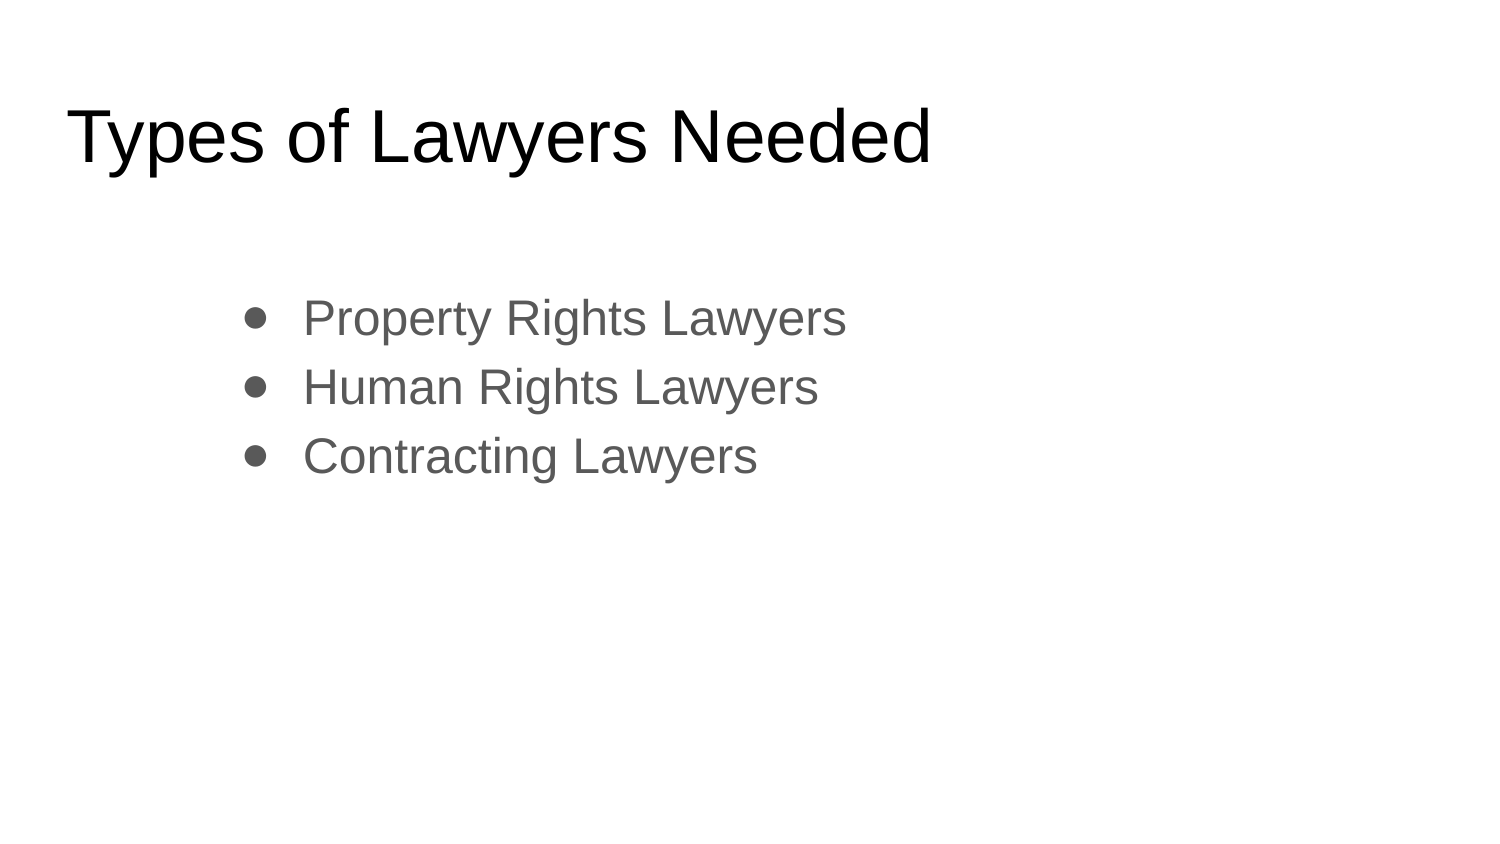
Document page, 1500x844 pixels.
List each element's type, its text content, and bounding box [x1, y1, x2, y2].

list Property Rights Lawyers Human Rights Lawyers Contracting Lawyers [212, 261, 1368, 739]
title Types of Lawyers Needed [51, 72, 1449, 167]
